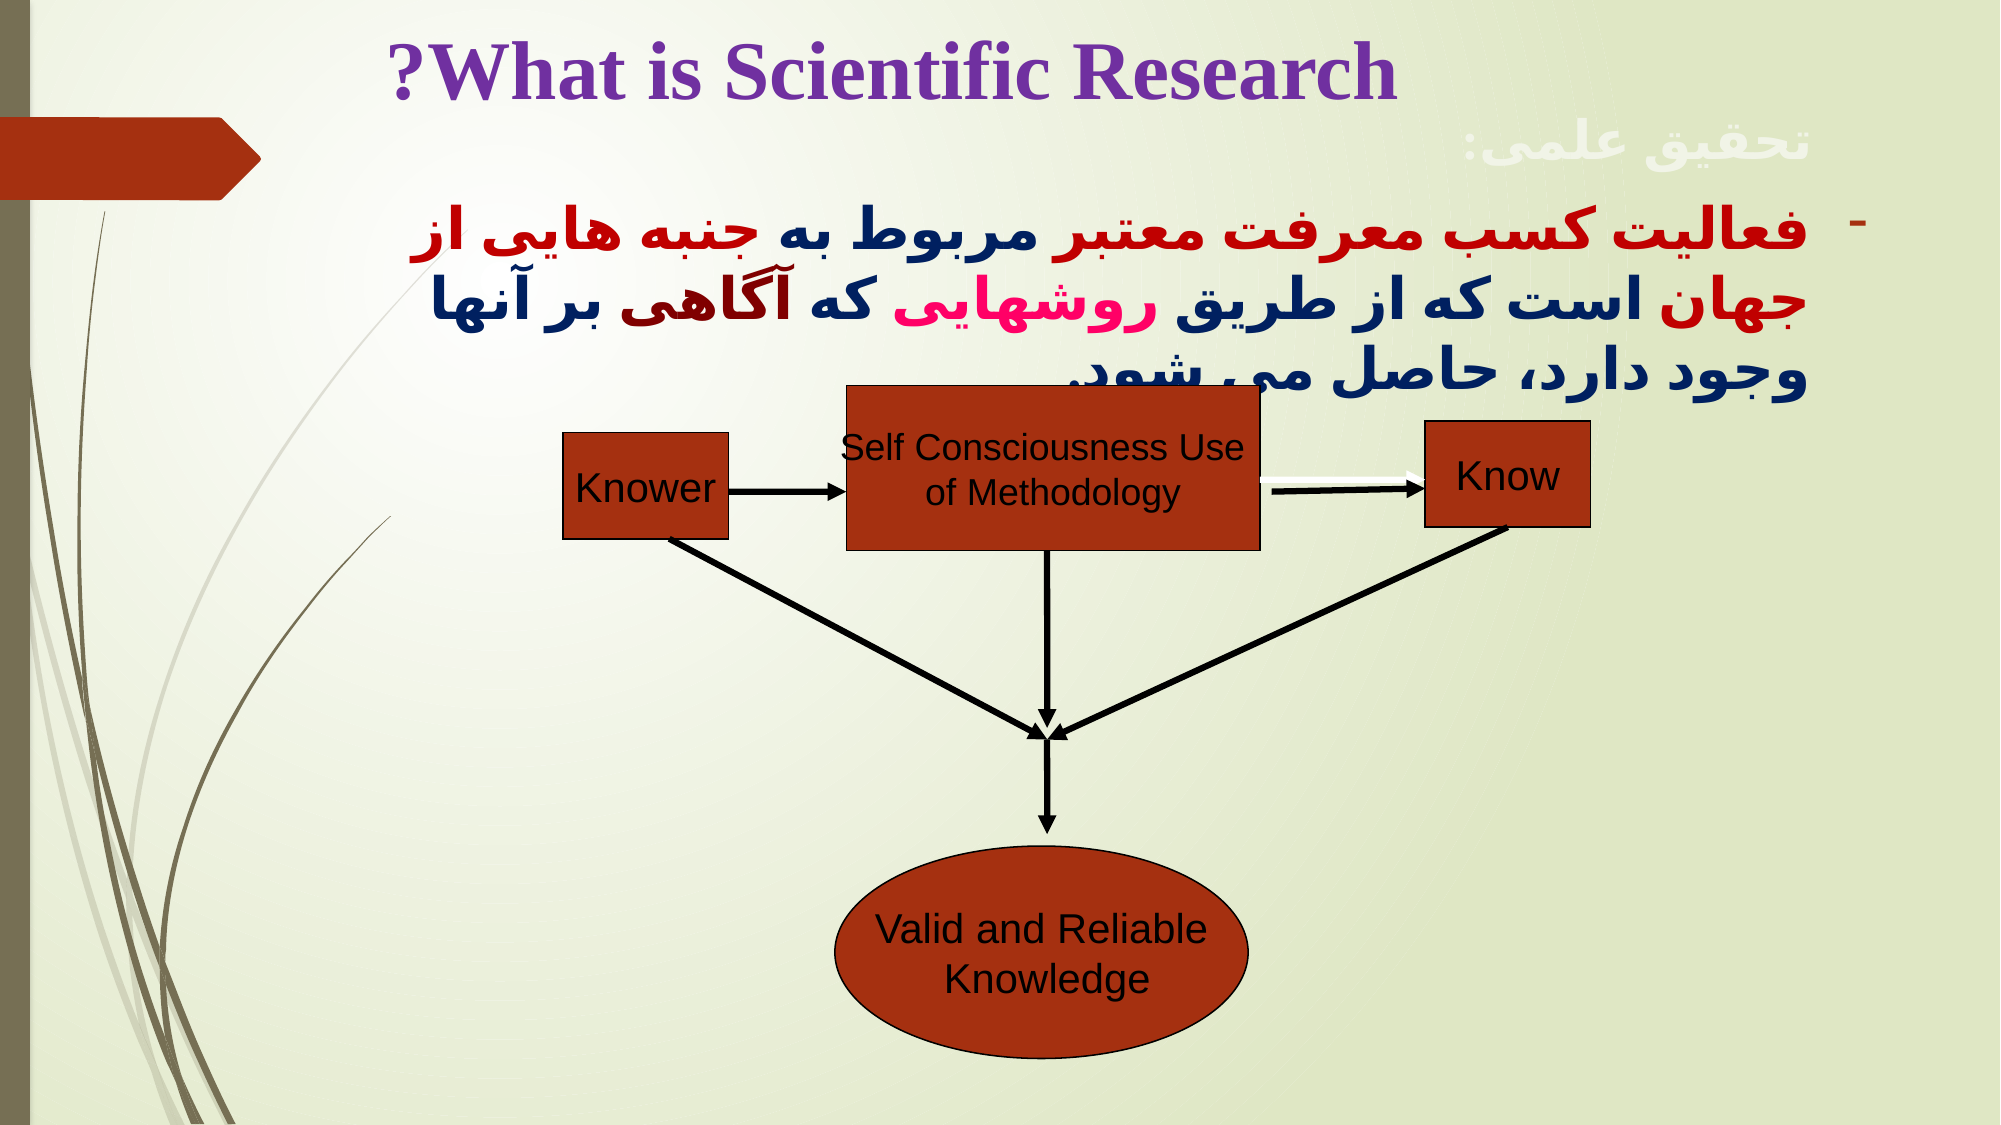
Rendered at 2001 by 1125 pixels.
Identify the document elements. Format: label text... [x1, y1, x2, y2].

title What is Scientific Research? [370, 8, 1833, 98]
text_box [728, 485, 847, 498]
text_box [669, 538, 1047, 740]
text_box [1047, 526, 1508, 740]
text_box [1040, 739, 1054, 835]
text_box [1271, 482, 1426, 495]
text_box Valid and Reliable Knowledge [834, 846, 1249, 1059]
text_box Knower [562, 432, 729, 539]
text_box Self Consciousness Use of Methodology [846, 385, 1260, 551]
text_box [1040, 550, 1054, 728]
text_box [1259, 473, 1426, 484]
list تحقیق علمی: فعالیت کسب معرفت معتبر مربوط به جنبه هایی از جهان است که از طریق روشهایی که آگاهی بر آنها وجود دارد، حاصل می شود. [268, 98, 1883, 1125]
text_box Know [1425, 420, 1591, 528]
